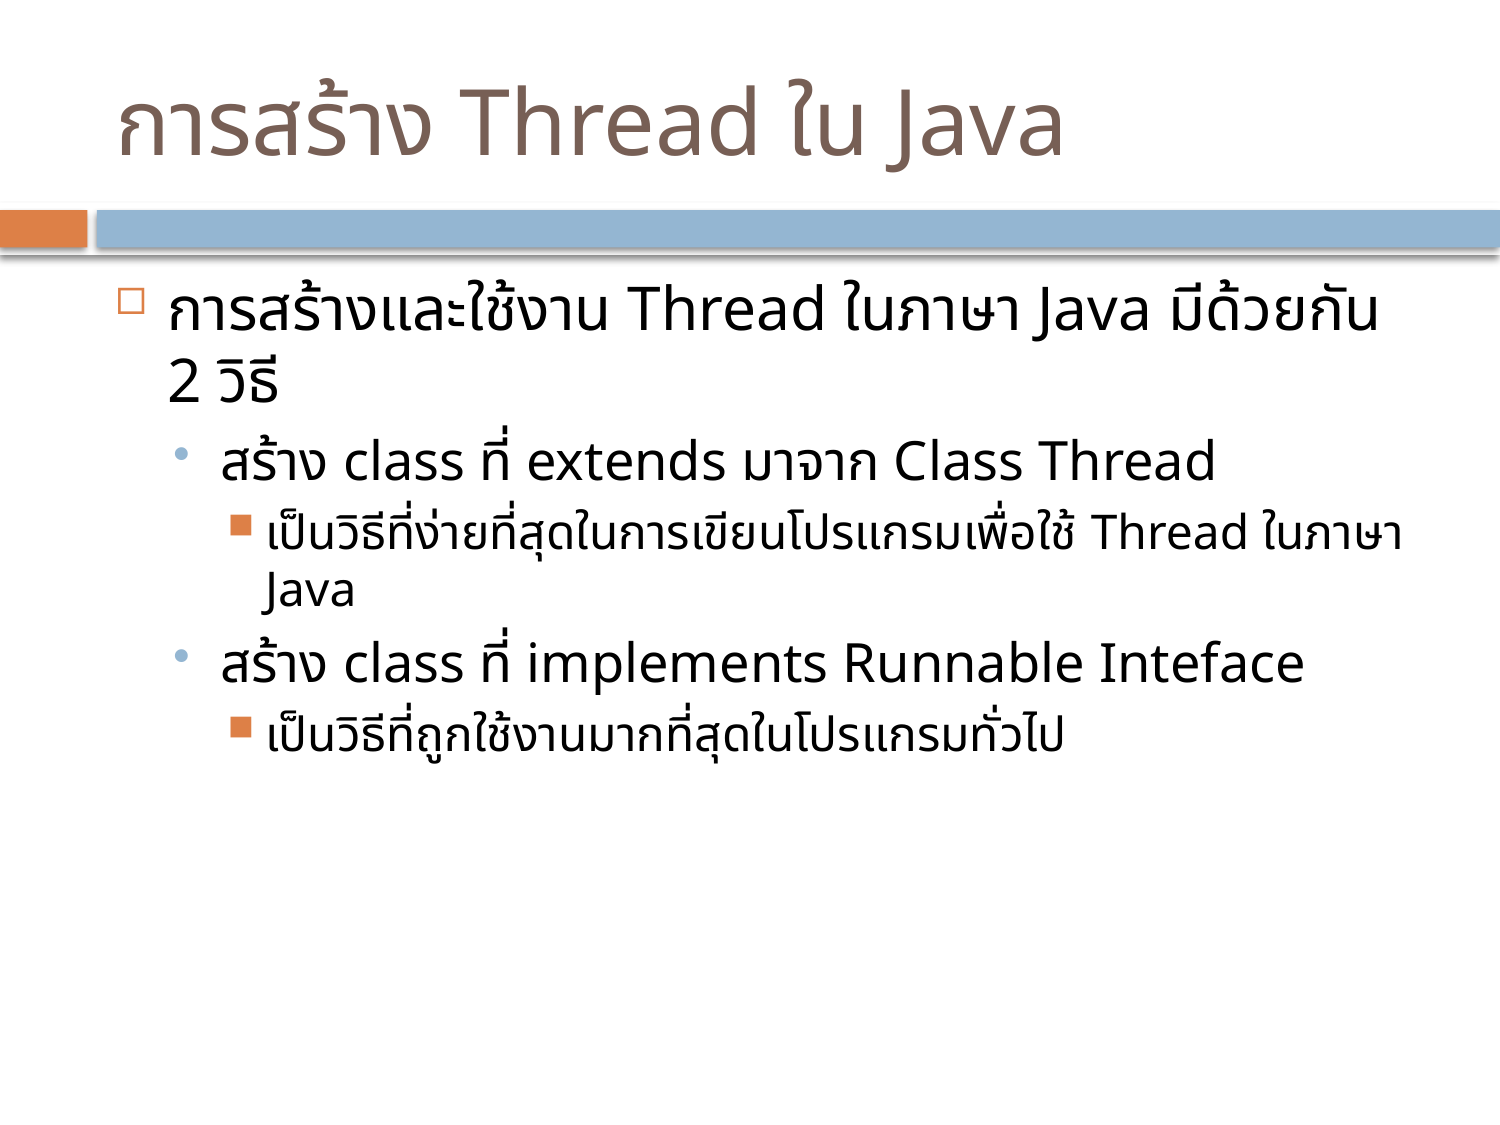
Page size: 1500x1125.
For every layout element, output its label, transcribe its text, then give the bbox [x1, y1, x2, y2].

list การสร้างและใช้งาน Thread ในภาษา Java มีด้วยกัน 2 วิธี สร้าง class ที่ extends มาจาก Class Thread เป็นวิธีที่ง่ายที่สุดในการเขียนโปรแกรมเพื่อใช้ Thread ในภาษา Java สร้าง class ที่ implements Runnable Inteface เป็นวิธีที่ถูกใช้งานมากที่สุดในโปรแกรมทั่วไป [100, 262, 1438, 1000]
title การสร้าง Thread ใน Java [100, 37, 1438, 200]
